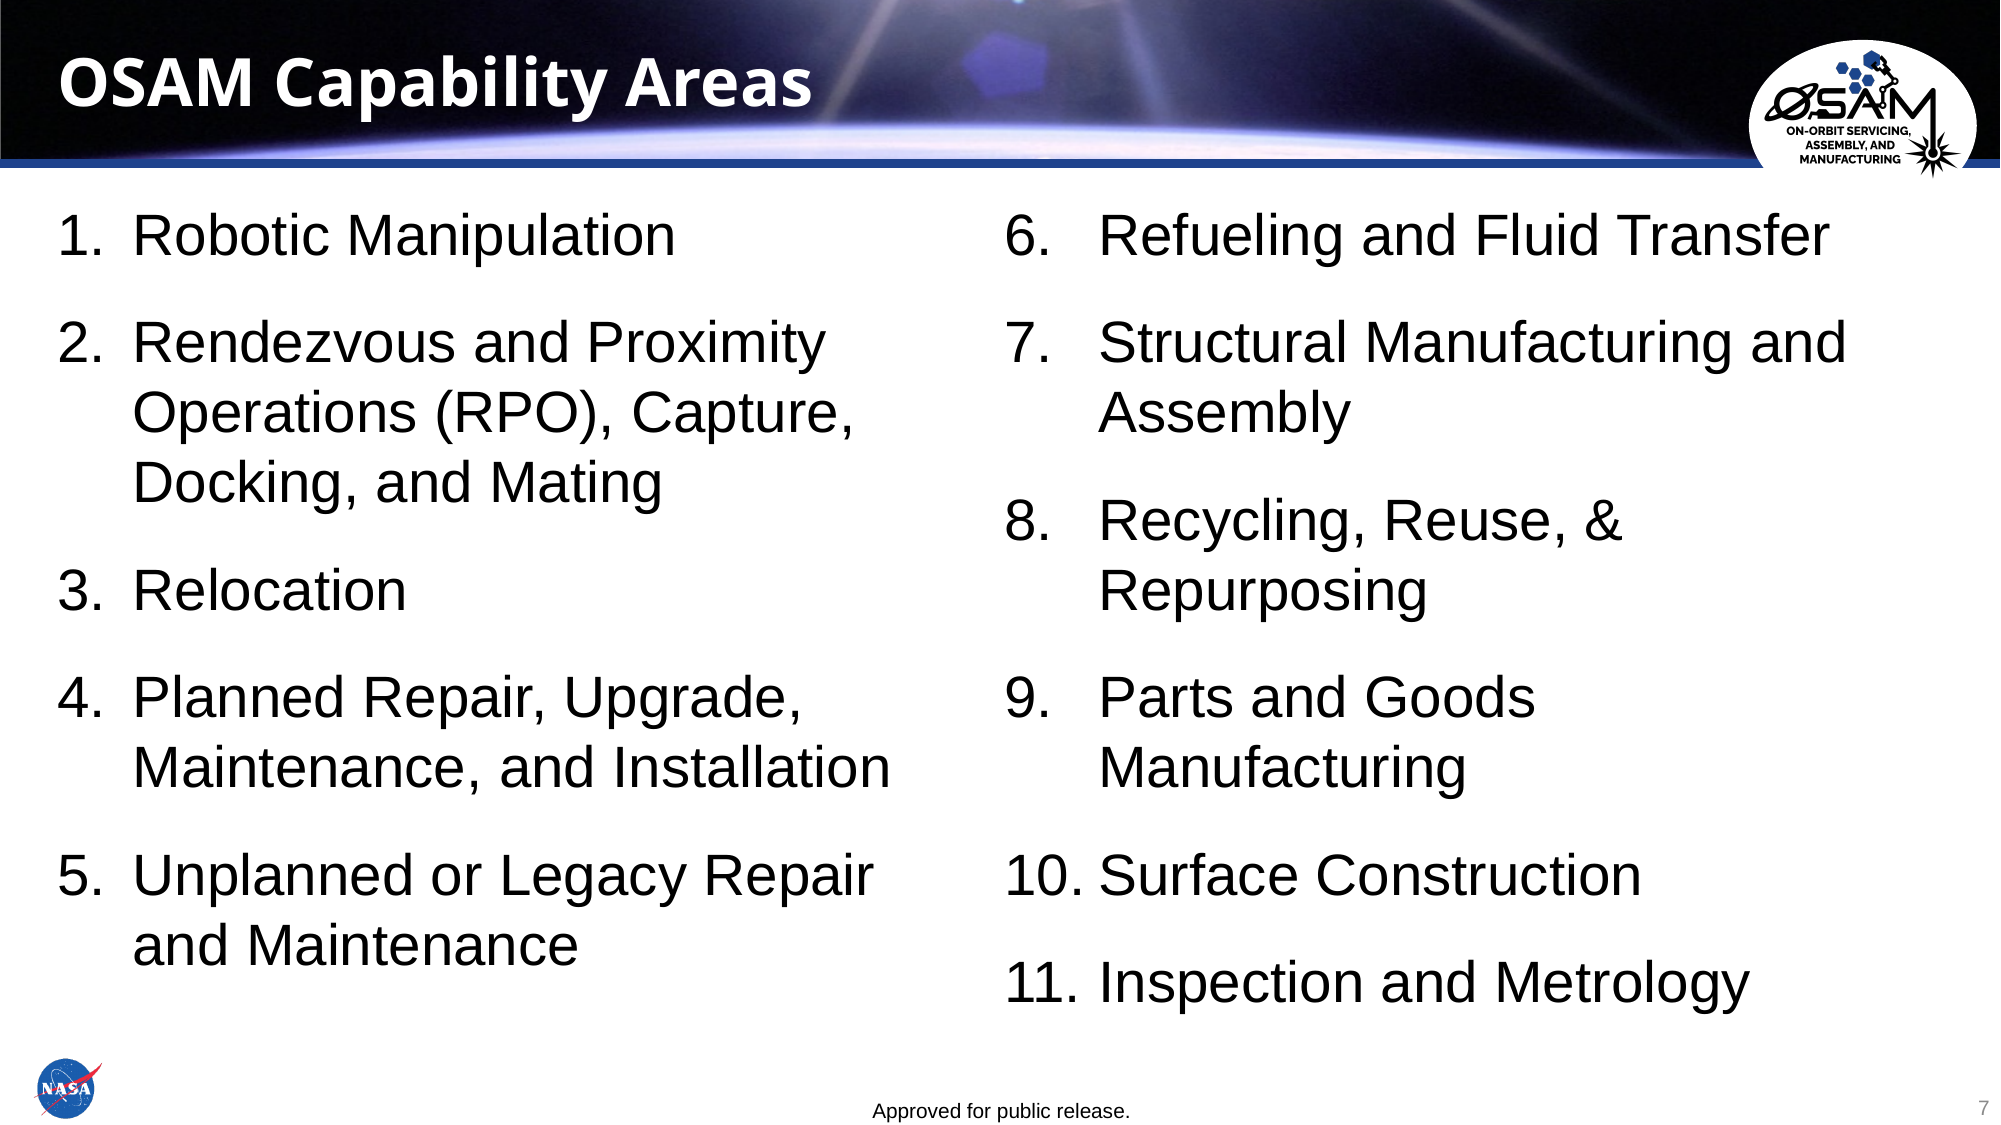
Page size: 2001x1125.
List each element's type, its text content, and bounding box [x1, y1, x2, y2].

title OSAM Capability Areas [42, 9, 1731, 160]
list Robotic Manipulation Rendezvous and Proximity Operations (RPO), Capture, Docking, and Mating Relocation Planned Repair, Upgrade, Maintenance, and Installation Unplanned or Legacy Repair and Maintenance Refueling and Fluid Transfer Structural Manufacturing and Assembly Recycling, Reuse, & Repurposing Parts and Goods Manufacturing Surface Construction Inspection and Metrology [42, 189, 1974, 1048]
footer Approved for public release. [759, 1089, 1244, 1121]
picture [33, 1058, 103, 1119]
picture [0, 0, 2000, 210]
slide_number 7 [1554, 1089, 2000, 1125]
